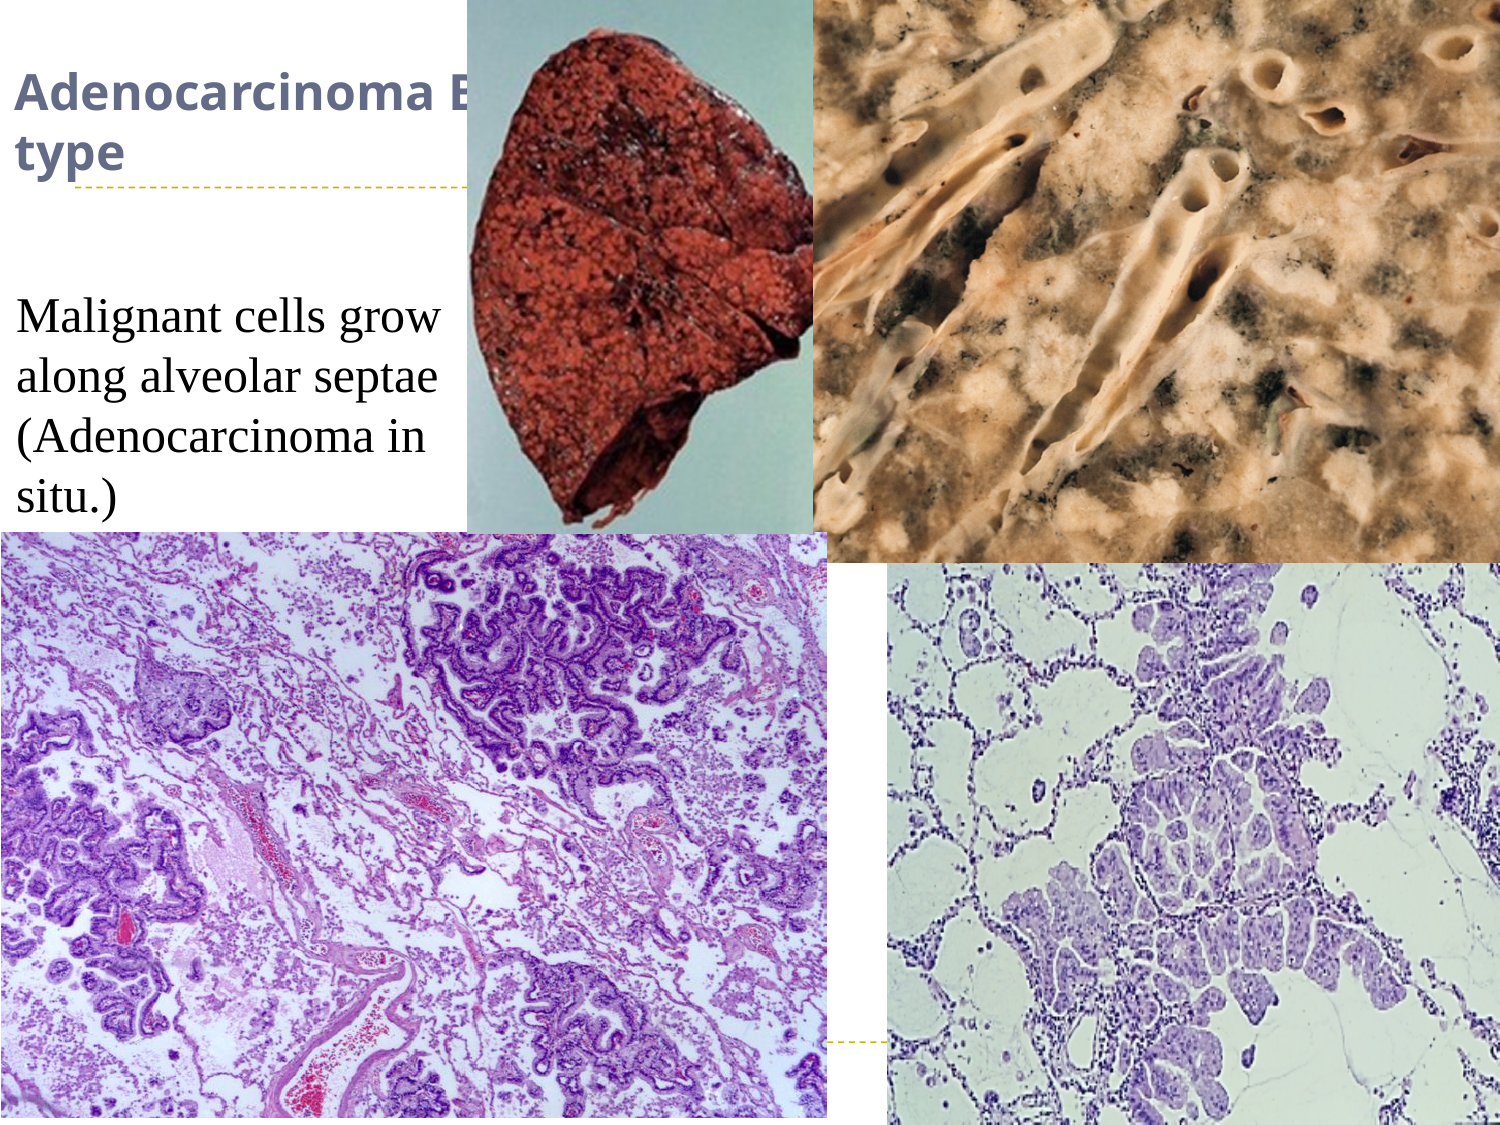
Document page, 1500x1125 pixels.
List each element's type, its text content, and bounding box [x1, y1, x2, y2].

text_box Malignant cells grow along alveolar septae (Adenocarcinoma in situ.) [1, 274, 460, 530]
title Adenocarcinoma BAC type [0, 0, 466, 188]
picture [1, 0, 1500, 1125]
